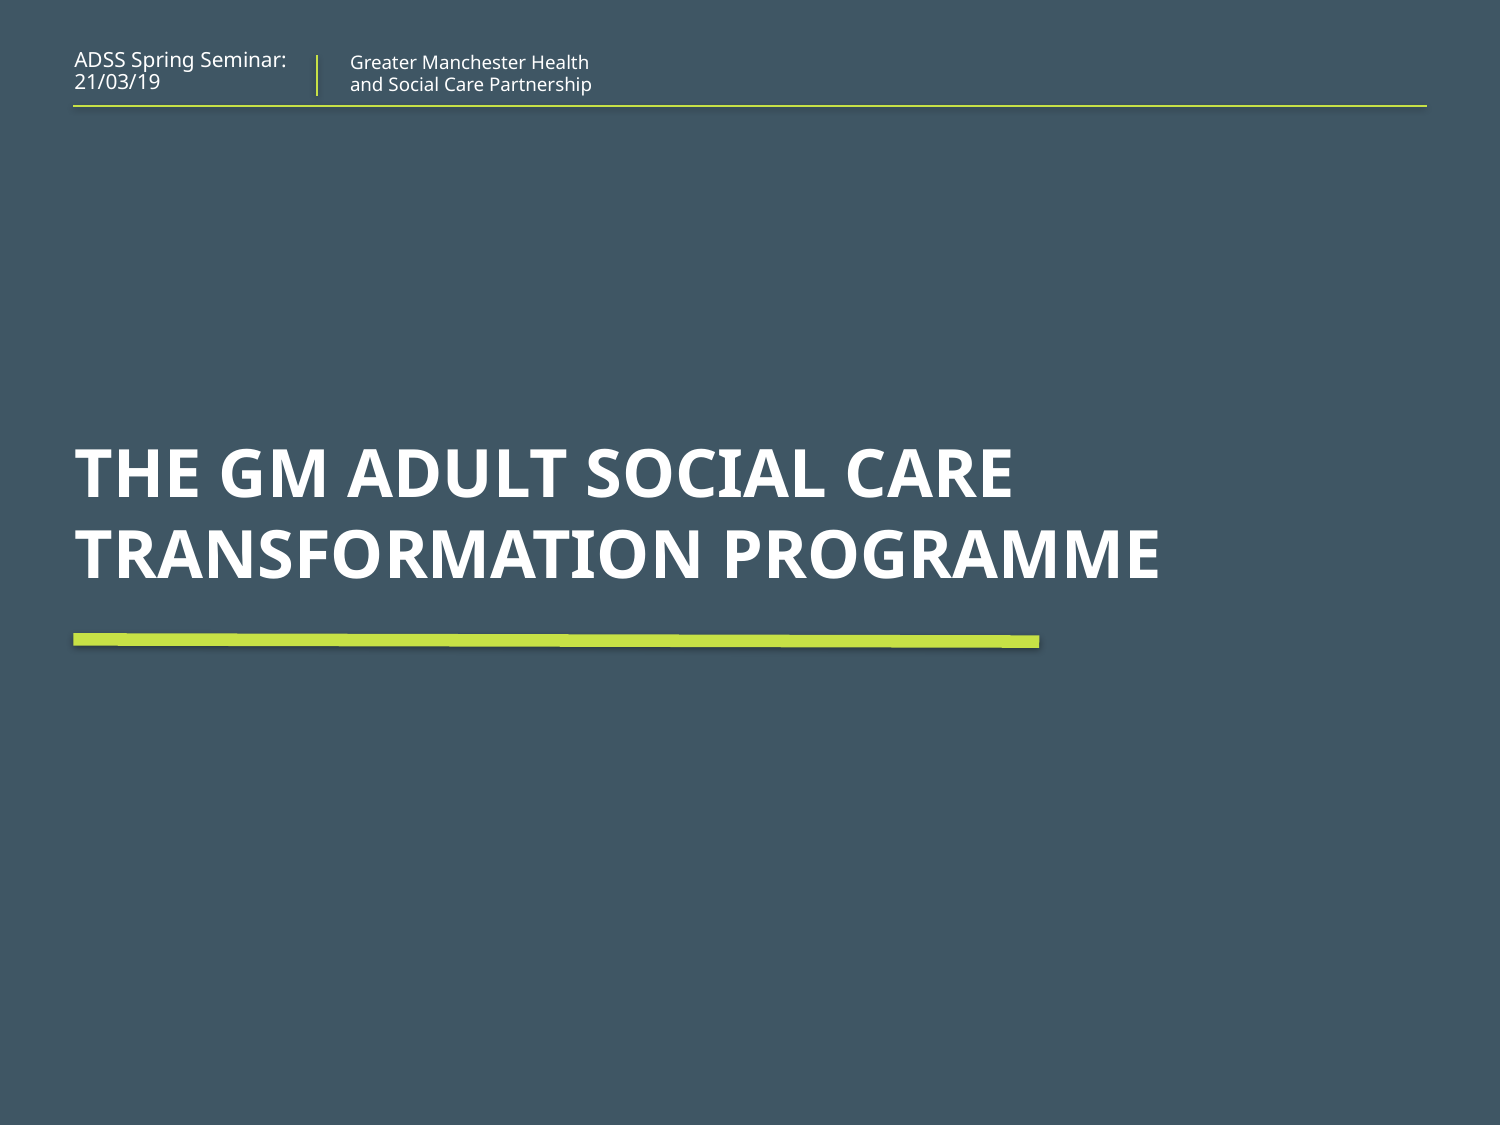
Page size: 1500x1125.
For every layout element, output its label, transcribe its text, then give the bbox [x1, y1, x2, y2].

list ADSS Spring Seminar: 21/03/19 [59, 41, 312, 100]
title The gm adult social care transformation programme [59, 416, 1410, 605]
